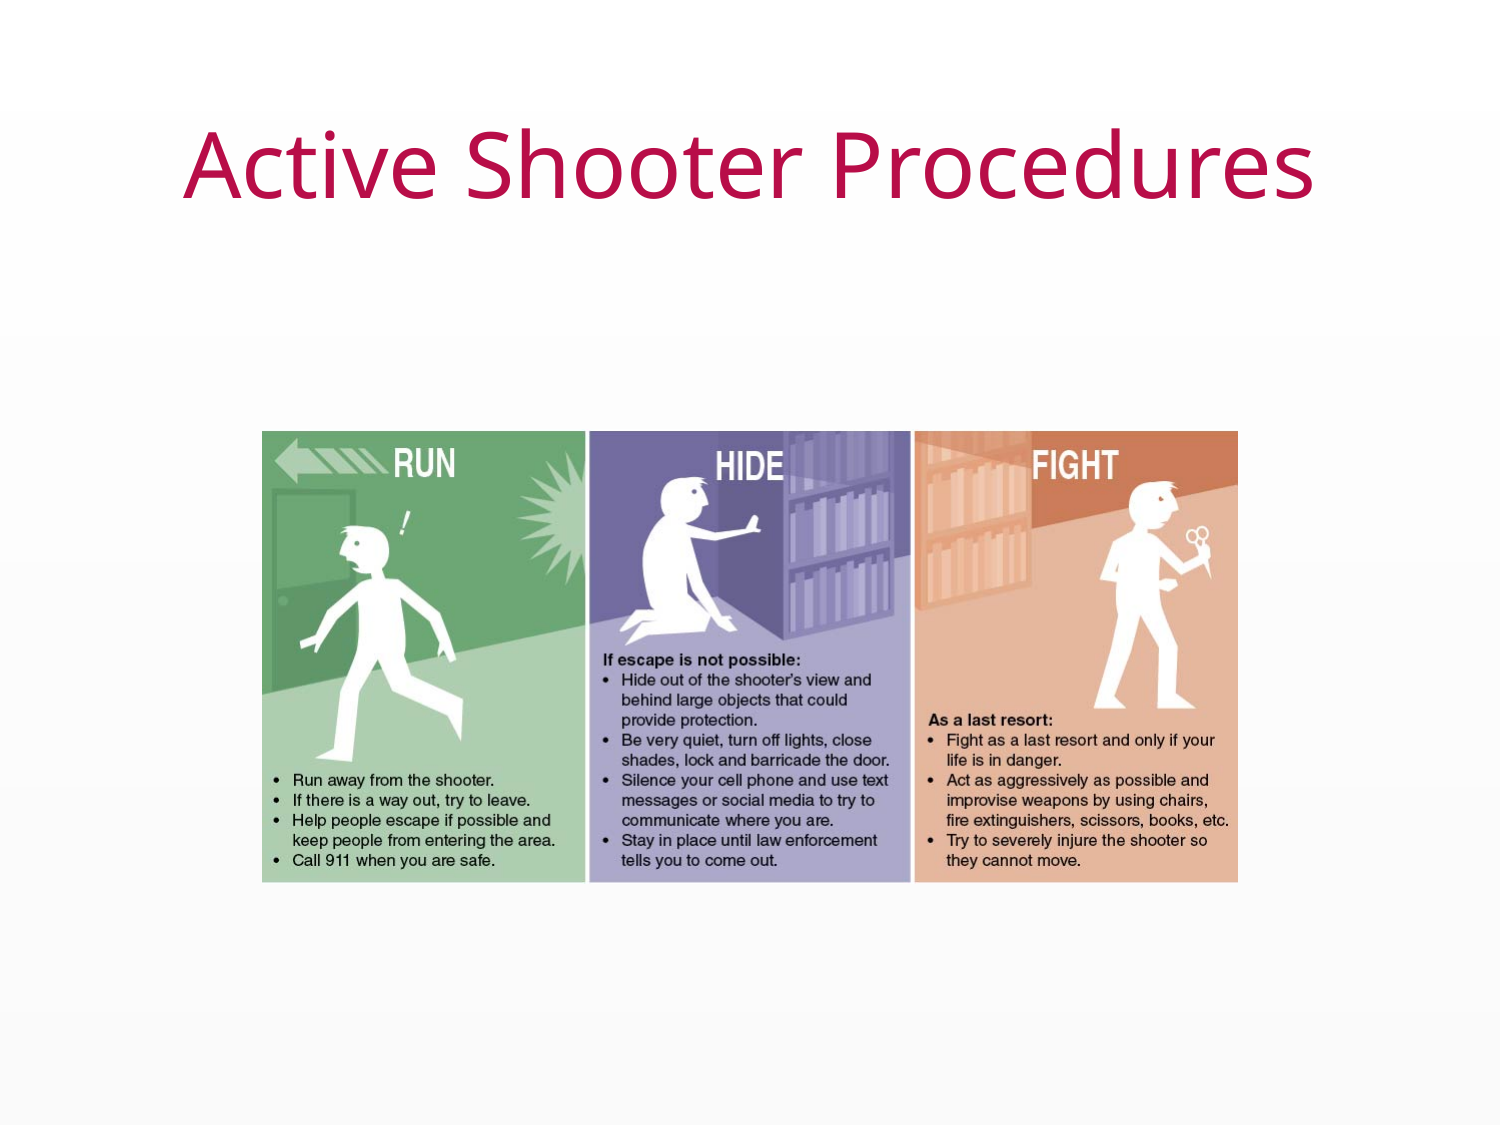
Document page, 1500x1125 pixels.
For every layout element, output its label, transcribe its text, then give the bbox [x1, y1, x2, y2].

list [262, 429, 1238, 884]
title Active Shooter Procedures [103, 59, 1397, 278]
